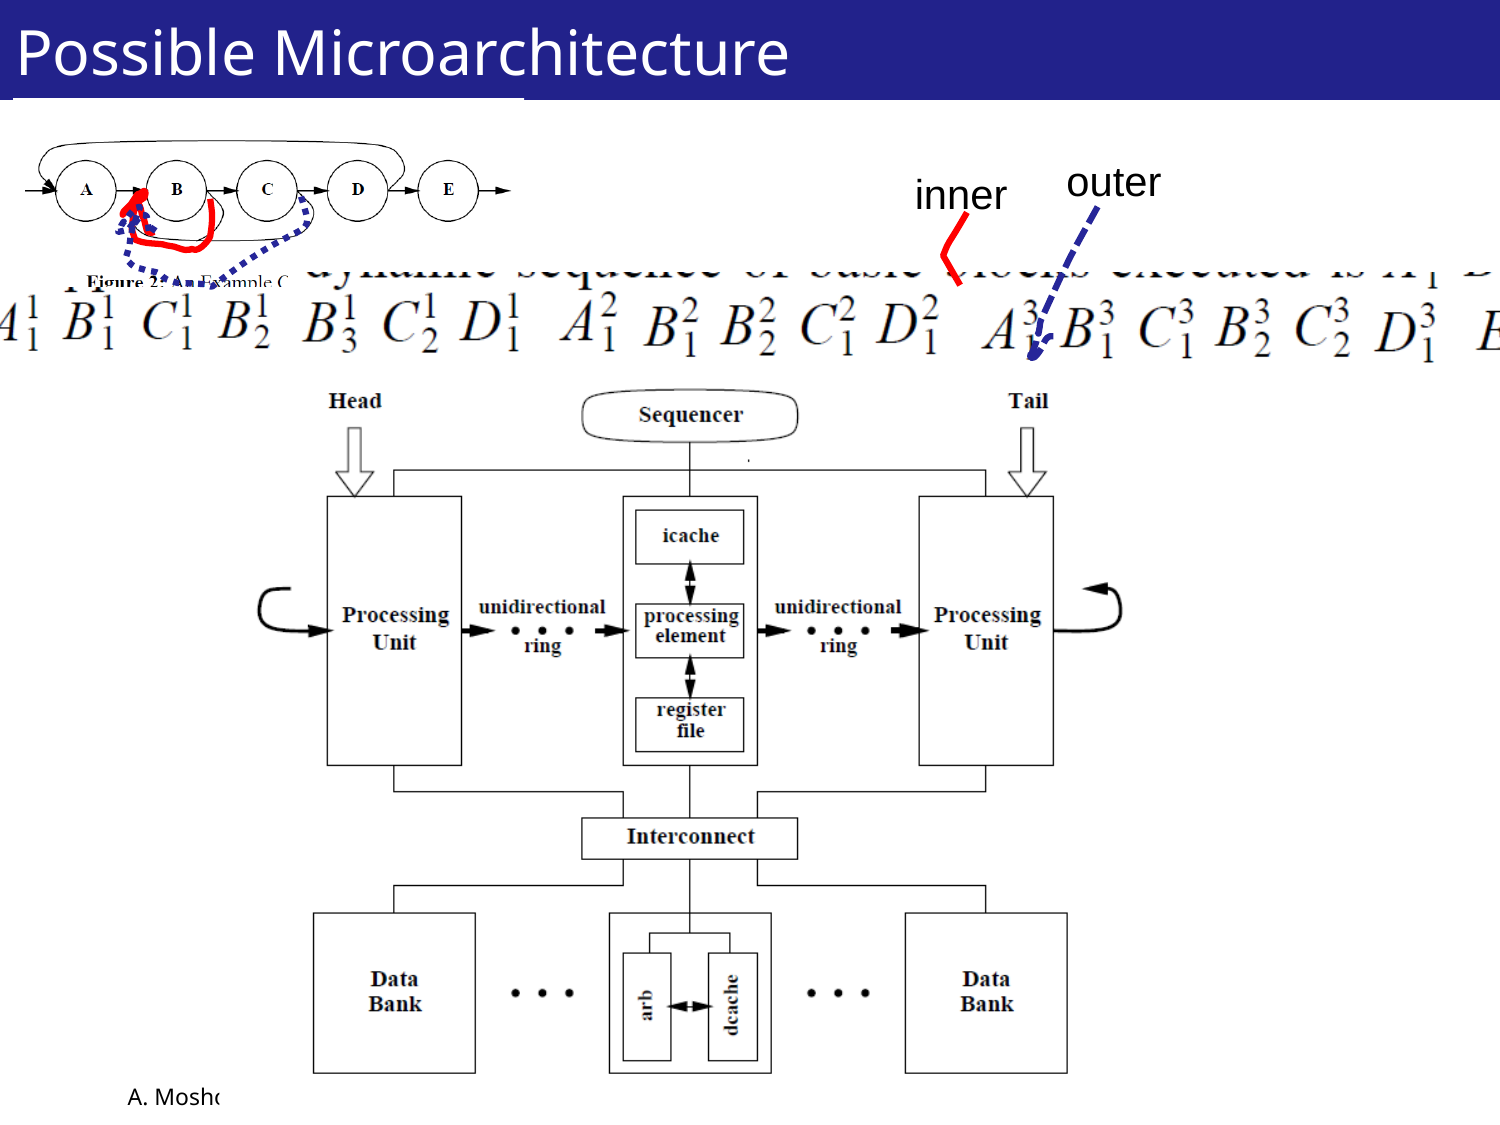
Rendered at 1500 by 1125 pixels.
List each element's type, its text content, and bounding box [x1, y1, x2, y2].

text_box inner [900, 160, 1023, 225]
picture [0, 272, 1500, 1113]
text_box outer [1051, 146, 1177, 212]
text_box [1064, 212, 1096, 270]
slide_number A. Moshovos © [112, 1074, 426, 1125]
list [12, 98, 525, 285]
text_box [943, 225, 966, 270]
title Possible Microarchitecture [0, 0, 1500, 101]
